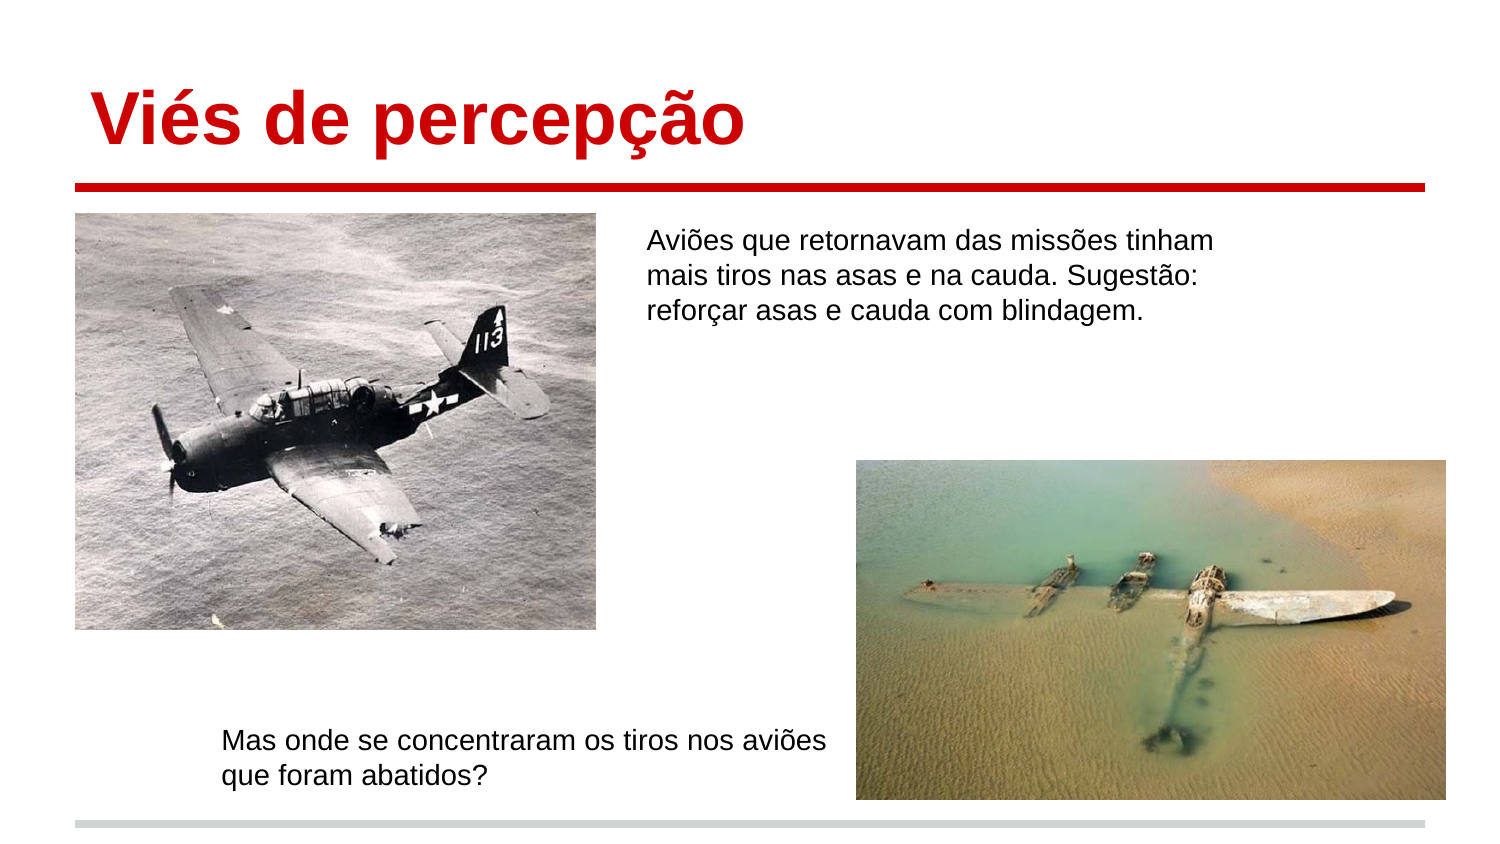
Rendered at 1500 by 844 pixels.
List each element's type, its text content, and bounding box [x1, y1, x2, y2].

text_box Mas onde se concentraram os tiros nos aviões que foram abatidos? [206, 713, 850, 799]
title Viés de percepção [75, 33, 1425, 175]
picture [855, 459, 1446, 800]
text_box Aviões que retornavam das missões tinham mais tiros nas asas e na cauda. Sugestão: reforçar asas e cauda com blindagem. [631, 213, 1282, 334]
picture [74, 213, 597, 631]
